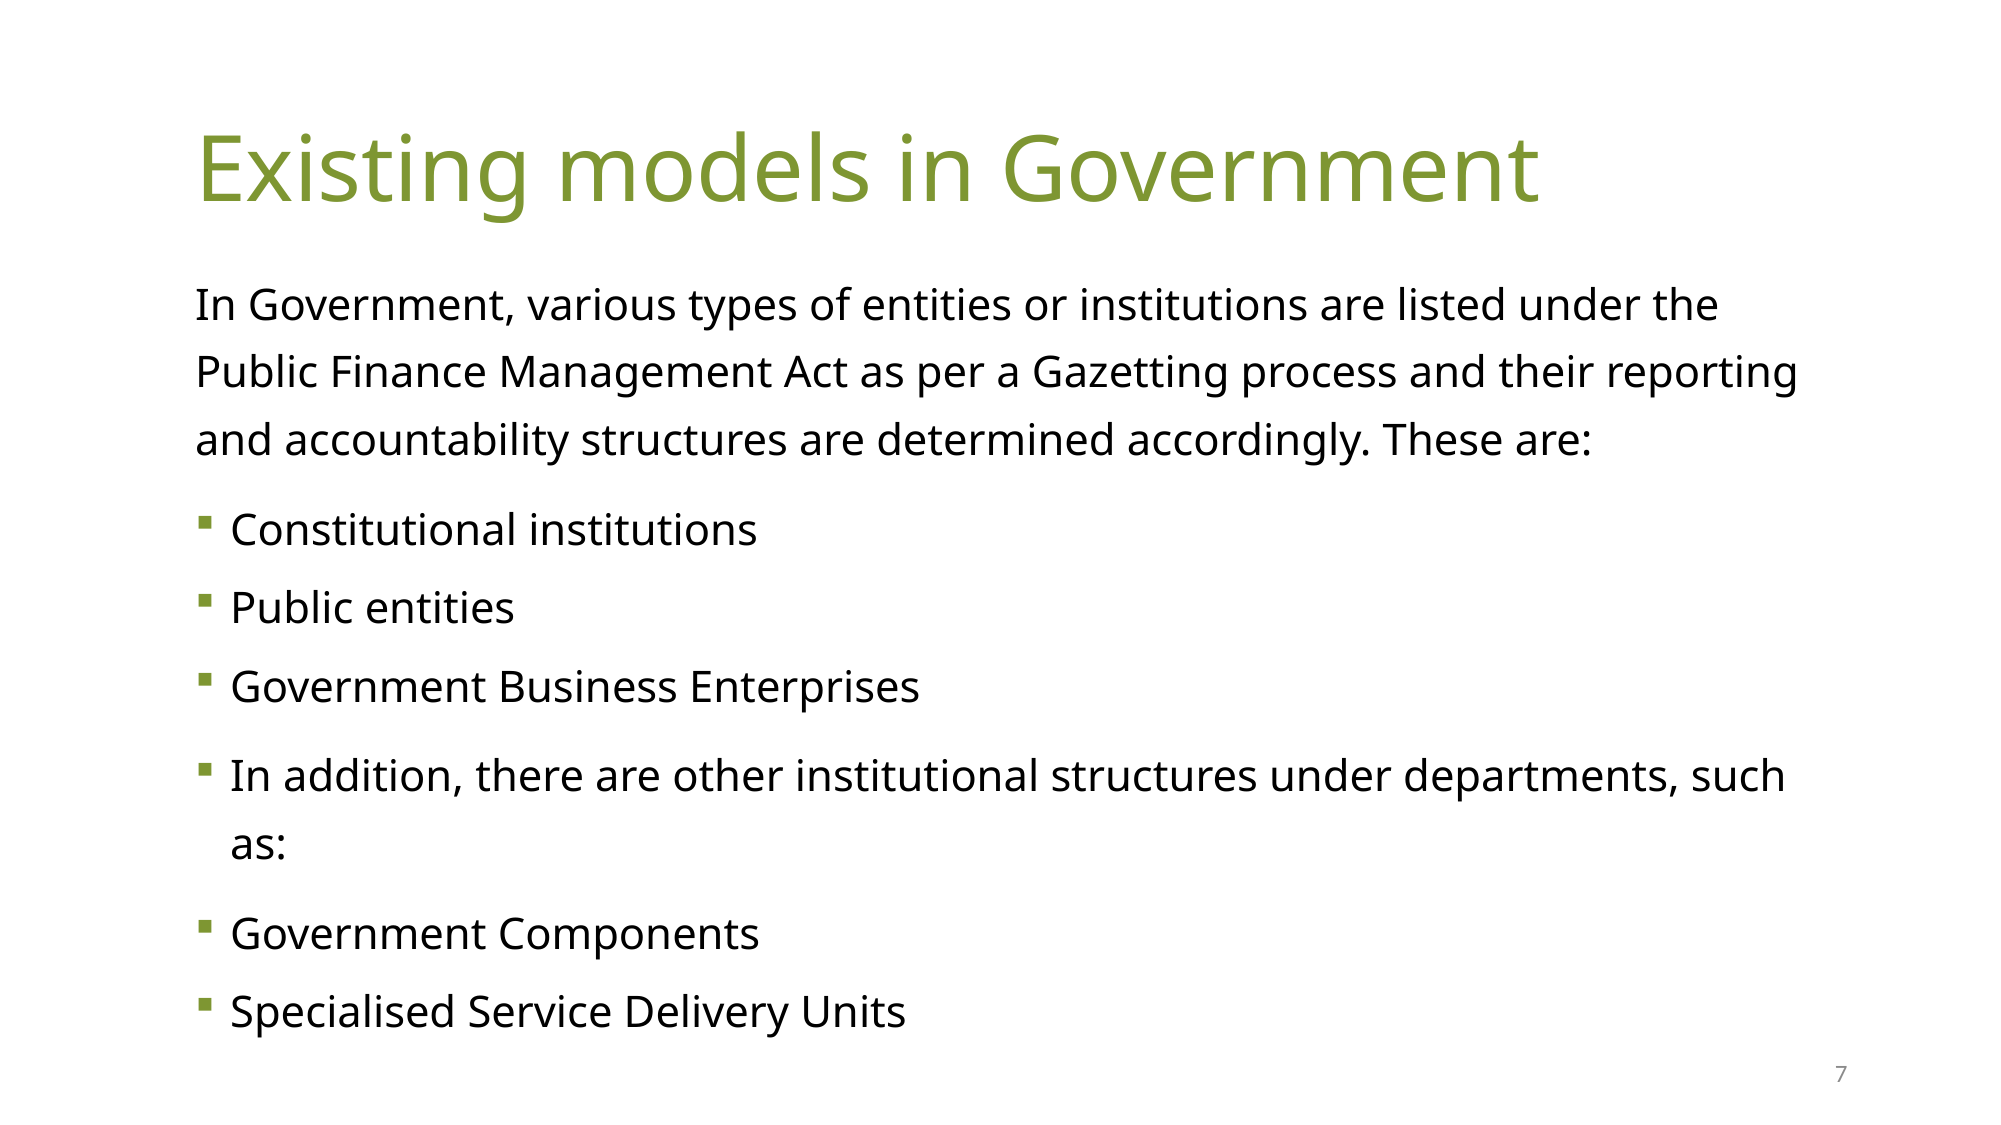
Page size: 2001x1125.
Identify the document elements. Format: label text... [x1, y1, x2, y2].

title Existing models in Government [180, 63, 1905, 281]
slide_number 7 [1412, 1042, 1863, 1103]
list In Government, various types of entities or institutions are listed under the Public Finance Management Act as per a Gazetting process and their reporting and accountability structures are determined accordingly. These are: Constitutional institutions Public entities Government Business Enterprises In addition, there are other institutional structures under departments, such as: Government Components Specialised Service Delivery Units [180, 253, 1830, 1103]
